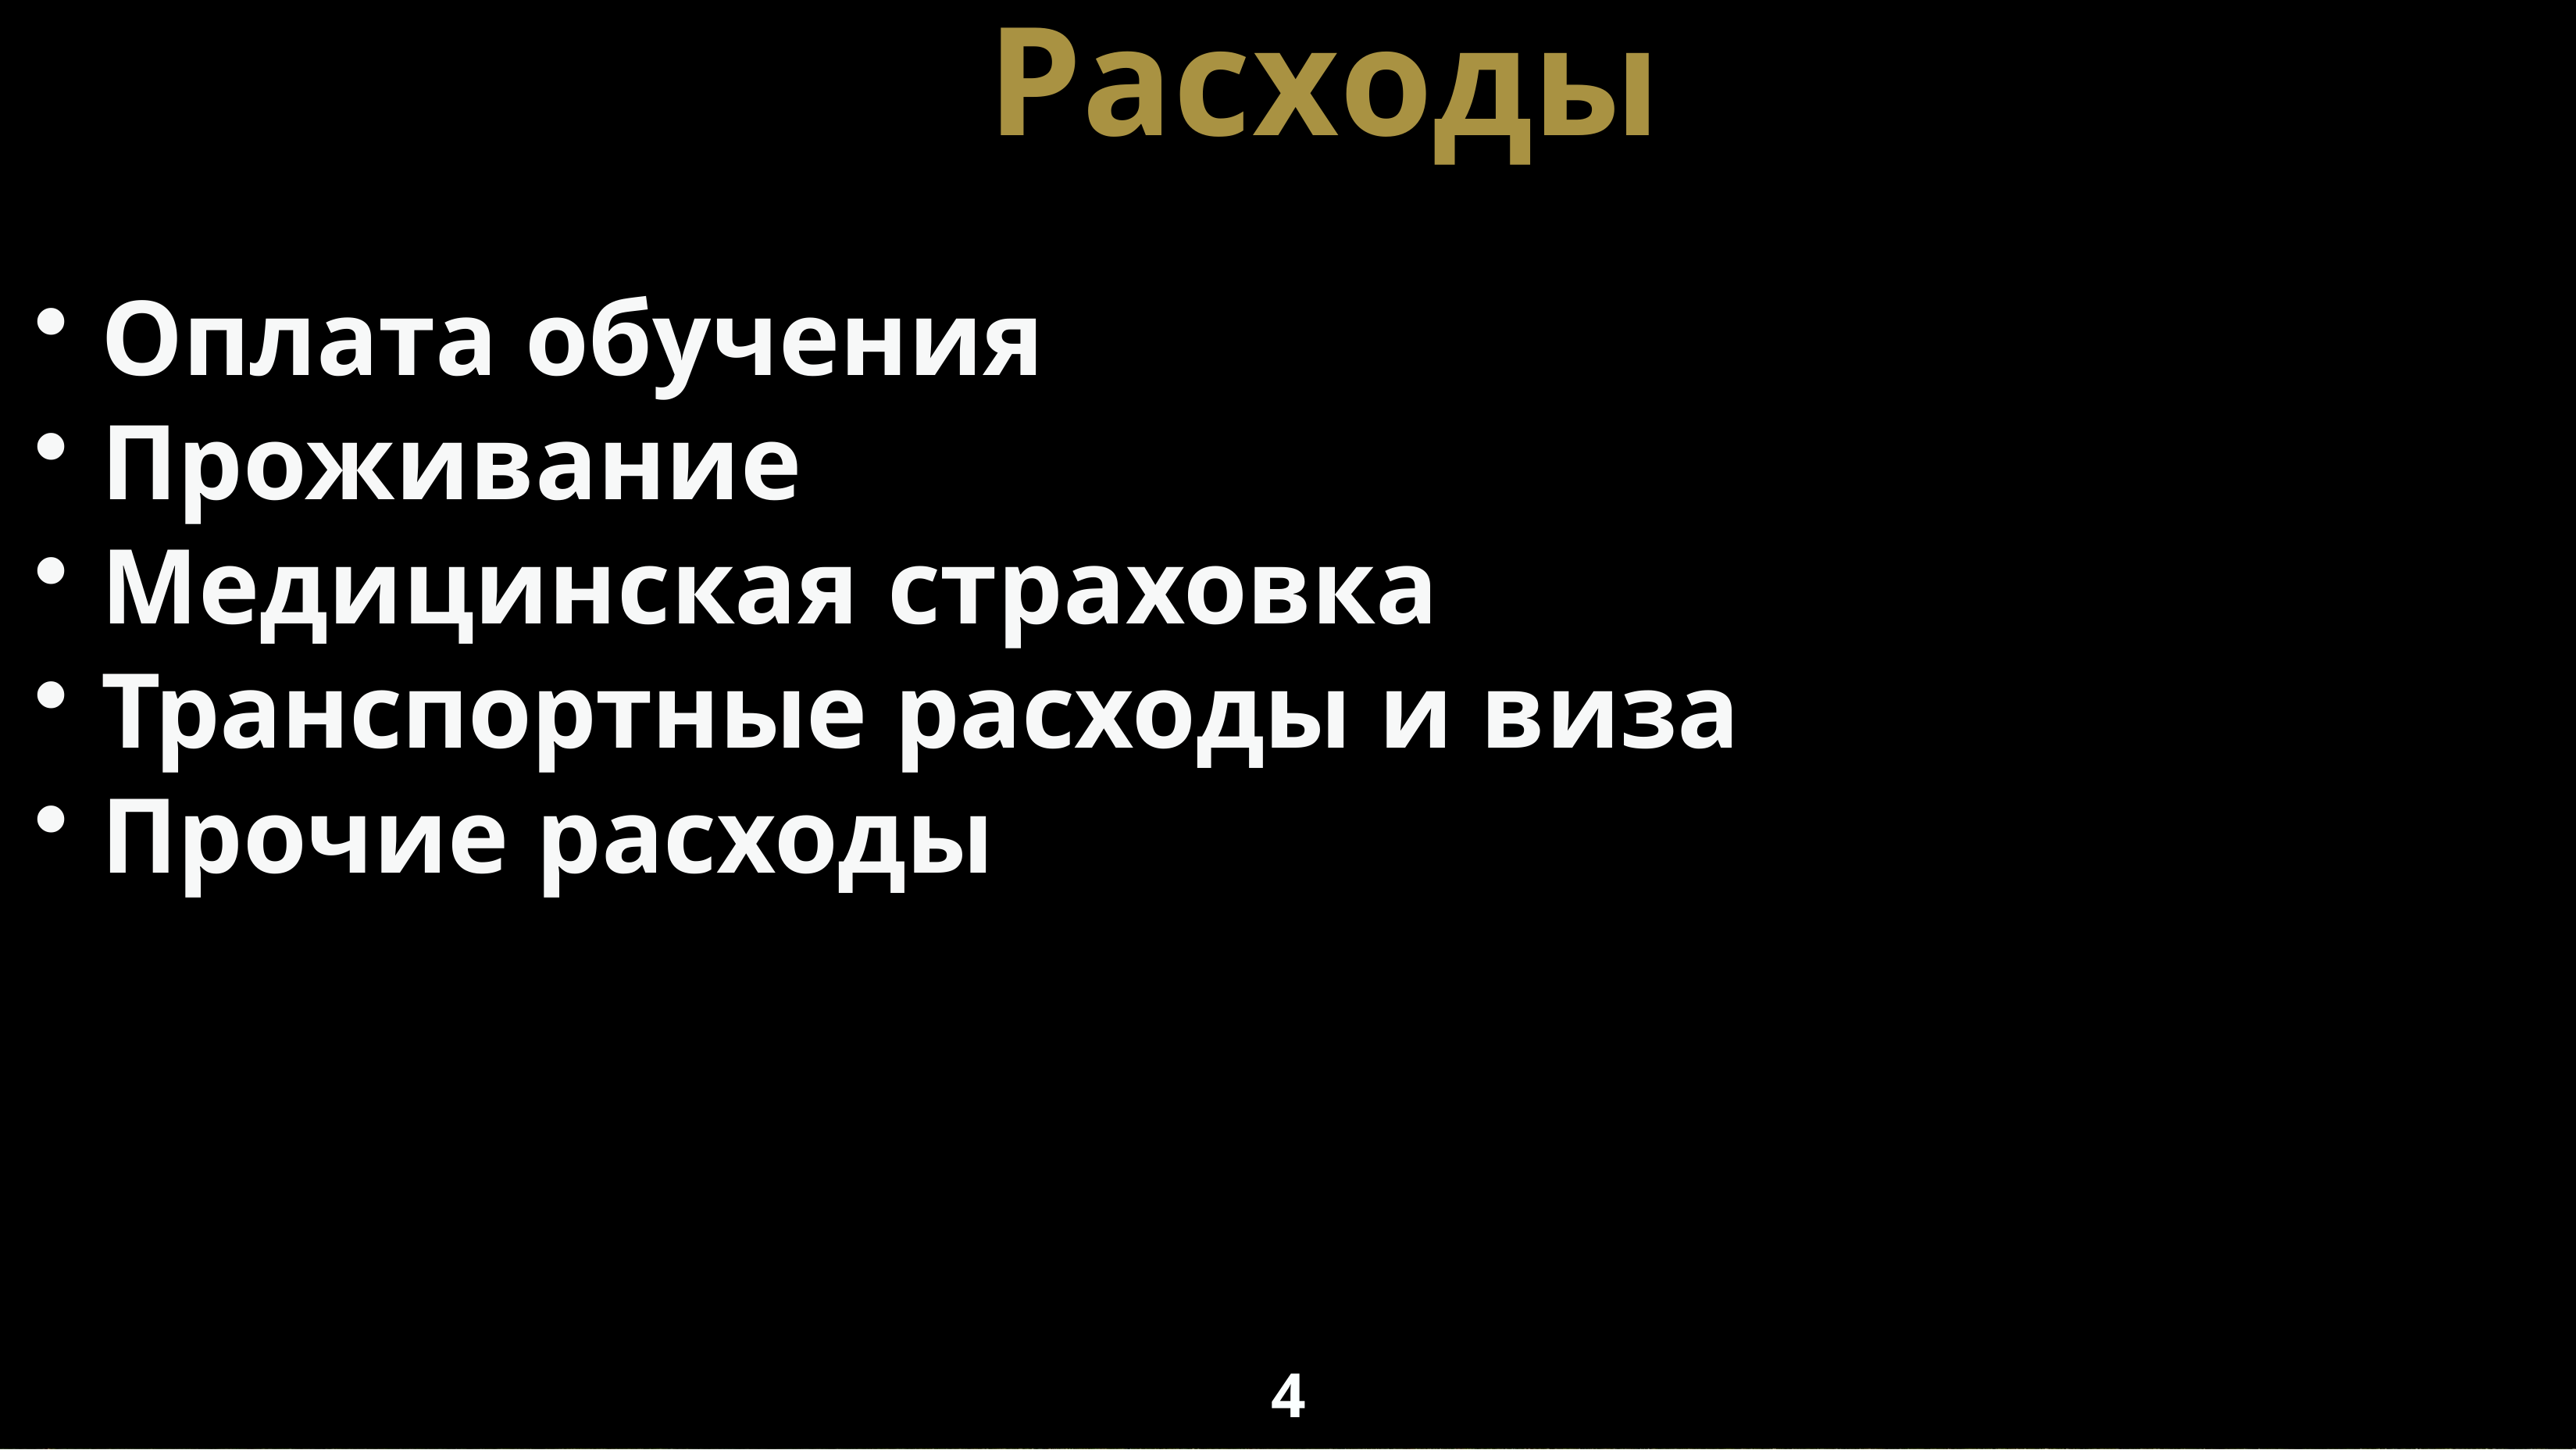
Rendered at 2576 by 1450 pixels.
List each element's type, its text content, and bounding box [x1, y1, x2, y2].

list Оплата обучения Проживание Медицинская страховка Транспортные расходы и виза Прочие расходы [32, 271, 2544, 1102]
title Расходы [881, 0, 1695, 227]
text_box [0, 0, 2576, 1449]
slide_number 2 [1268, 1377, 1308, 1450]
